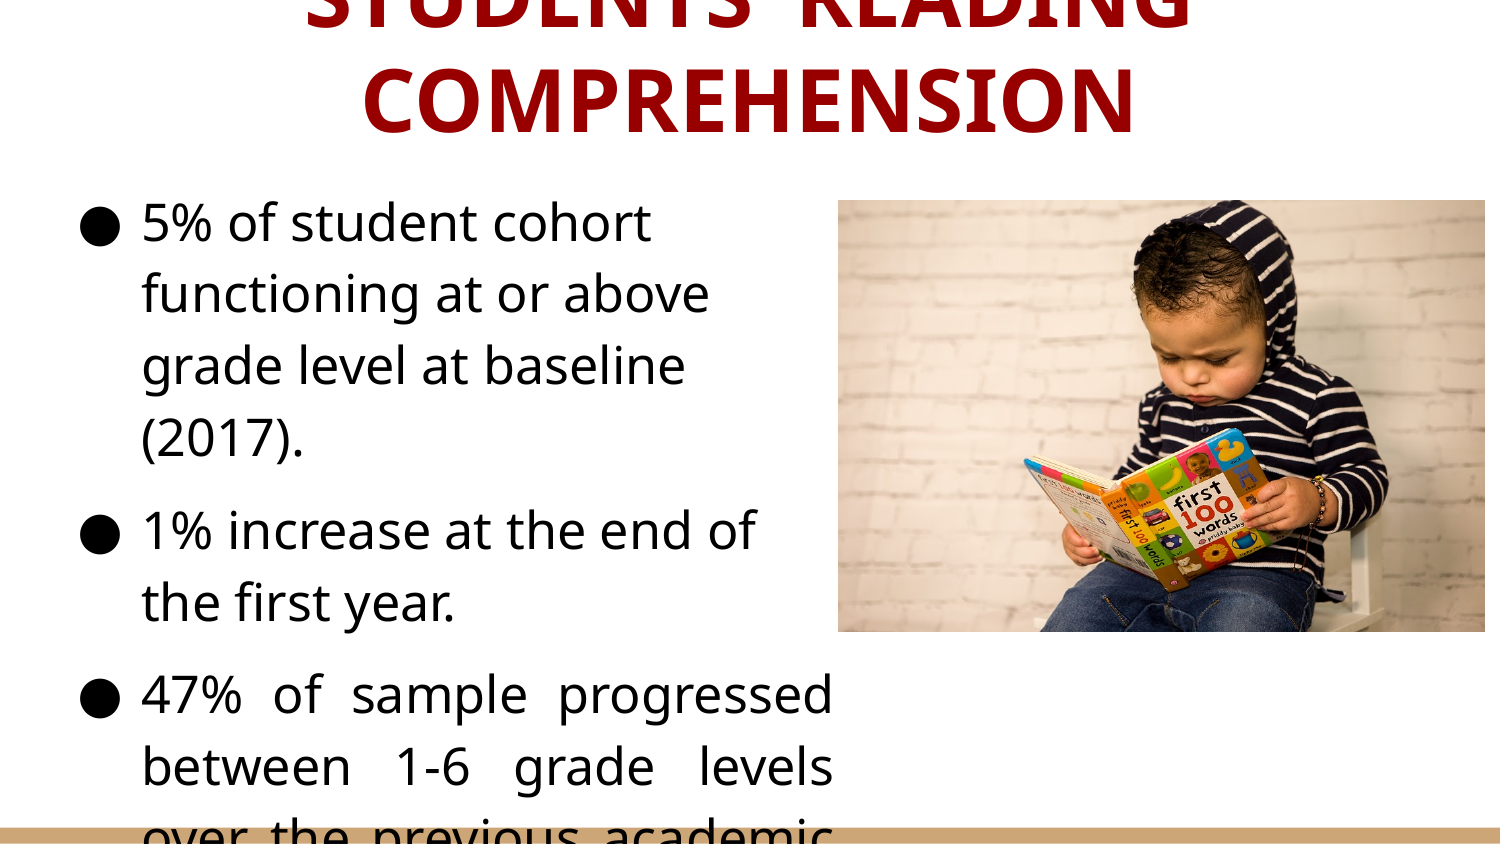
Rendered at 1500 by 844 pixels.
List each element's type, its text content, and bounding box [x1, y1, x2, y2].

list 5% of student cohort functioning at or above grade level at baseline (2017). 1% increase at the end of the first year. 47% of sample progressed between 1-6 grade levels over the previous academic year; Increased to 56% in the last year. [51, 164, 850, 715]
picture [838, 200, 1485, 632]
title STUDENTS’ READING COMPREHENSION [51, 28, 1449, 165]
